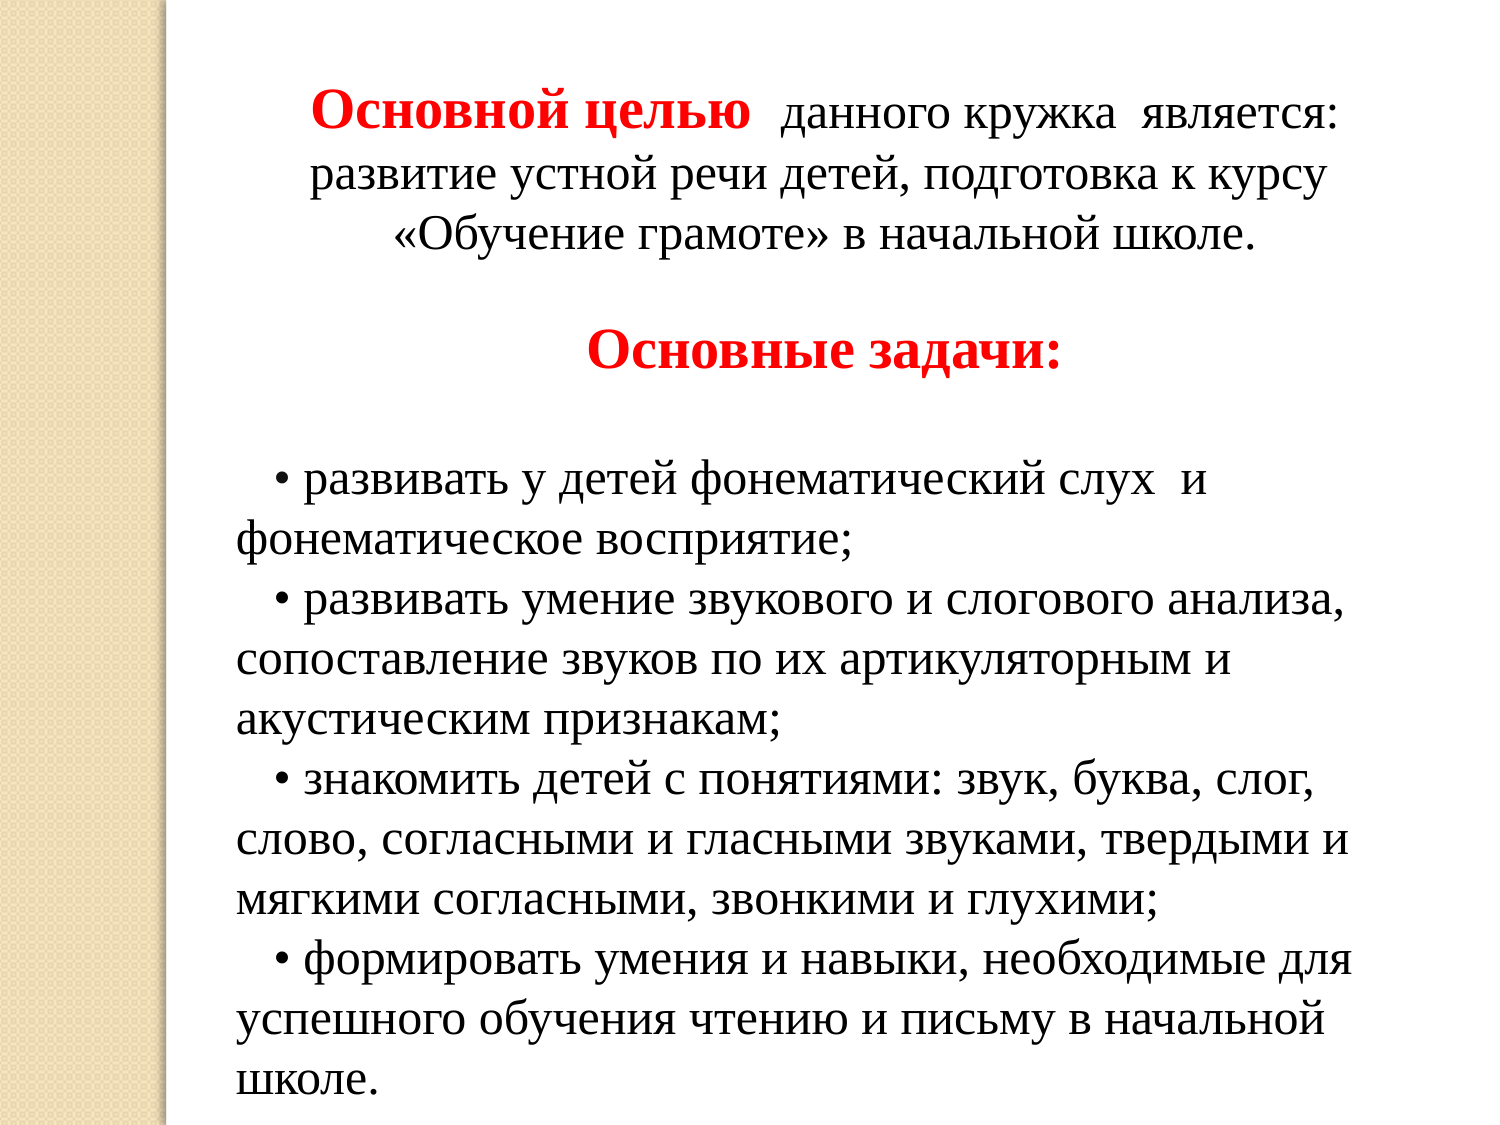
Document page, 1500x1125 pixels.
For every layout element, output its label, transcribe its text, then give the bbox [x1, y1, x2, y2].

text_box • развивать у детей фонематический слух и фонематическое восприятие; • развивать умение звукового и слогового анализа, сопоставление звуков по их артикуляторным и акустическим признакам; • знакомить детей с понятиями: звук, буква, слог, слово, согласными и гласными звуками, твердыми и мягкими согласными, звонкими и глухими; • формировать умения и навыки, необходимые для успешного обучения чтению и письму в начальной школе. [221, 387, 1425, 1125]
text_box Основной целью данного кружка является: развитие устной речи детей, подготовка к курсу «Обучение грамоте» в начальной школе. Основные задачи: [200, 62, 1450, 913]
